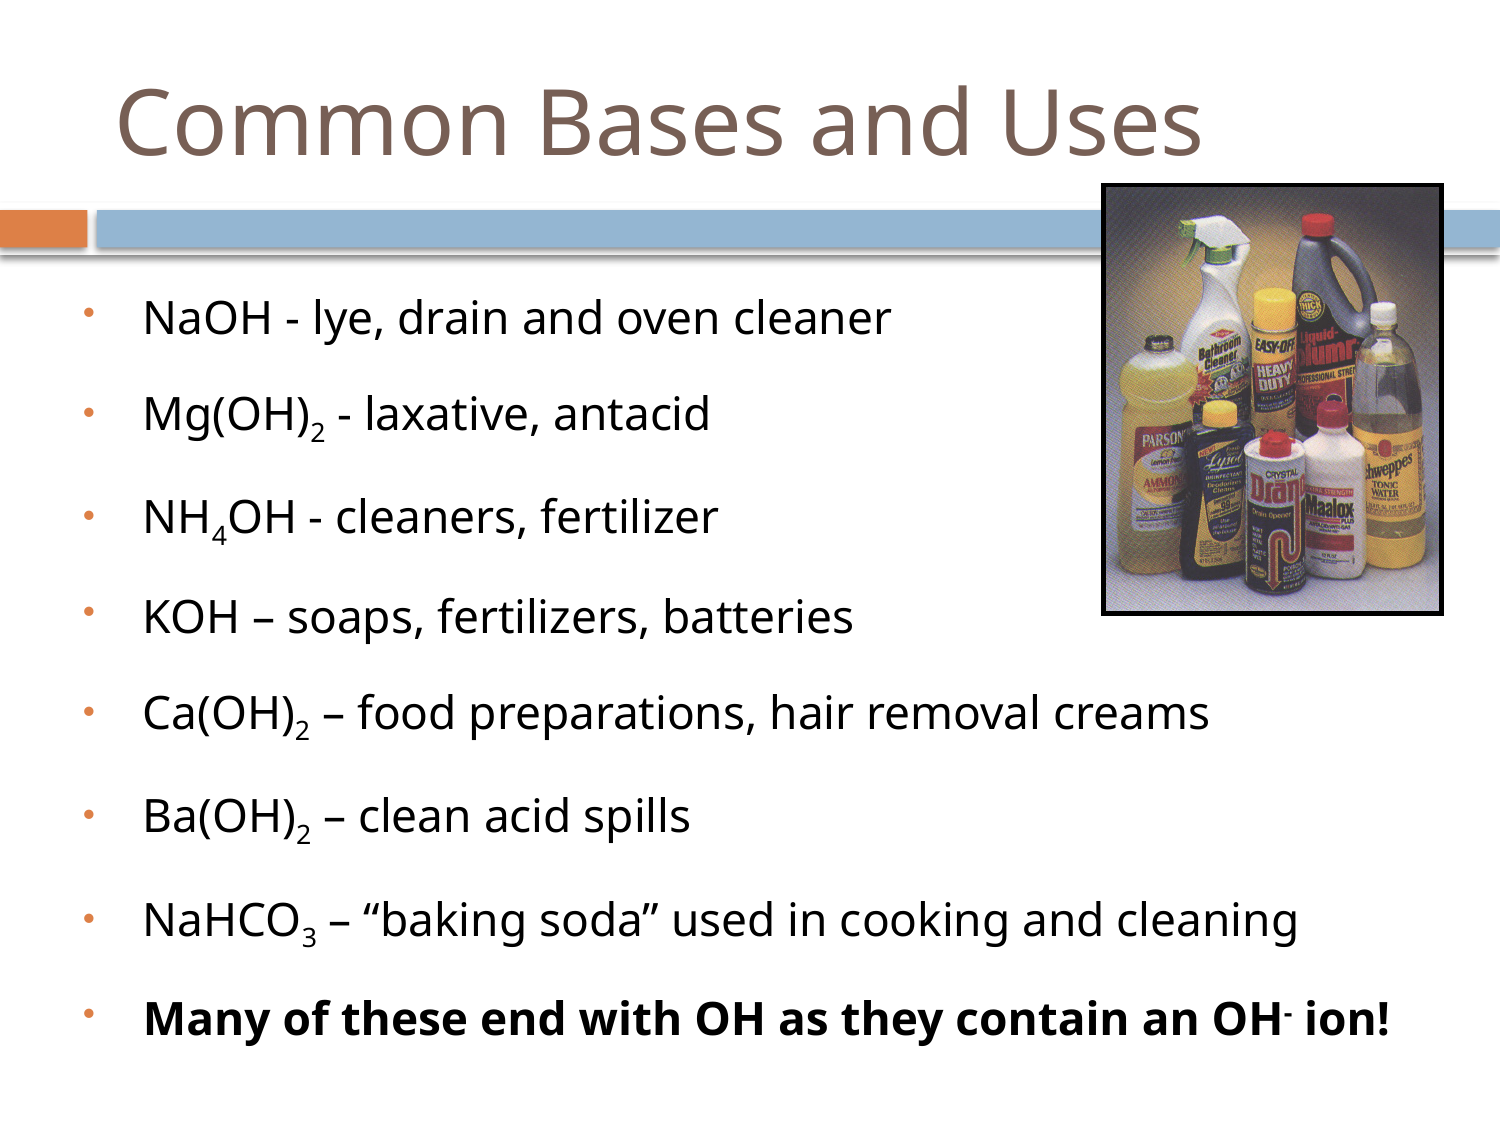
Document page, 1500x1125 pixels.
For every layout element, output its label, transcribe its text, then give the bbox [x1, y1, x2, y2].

list NaOH - lye, drain and oven cleaner Mg(OH)2 - laxative, antacid NH4OH - cleaners, fertilizer KOH – soaps, fertilizers, batteries Ca(OH)2 – food preparations, hair removal creams Ba(OH)2 – clean acid spills NaHCO3 – “baking soda” used in cooking and cleaning Many of these end with OH as they contain an OH- ion! [59, 253, 1466, 1066]
title Common Bases and Uses [99, 37, 1438, 200]
picture [1105, 186, 1440, 612]
